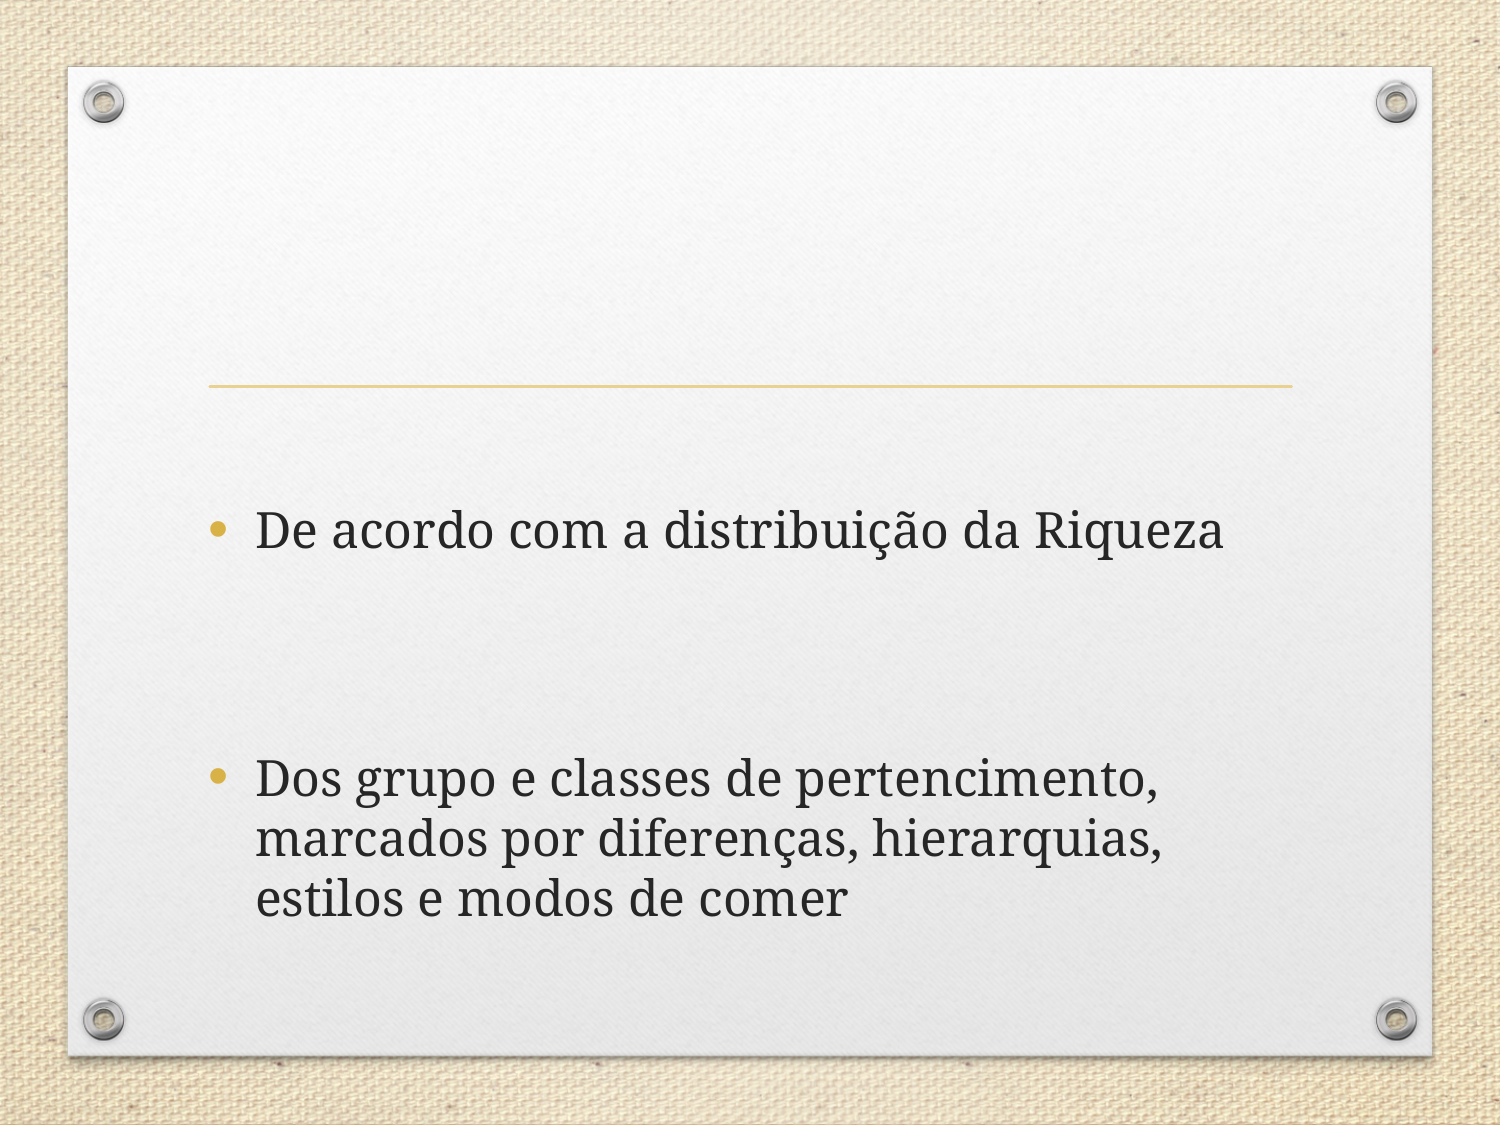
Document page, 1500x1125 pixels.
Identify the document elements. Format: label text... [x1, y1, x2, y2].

picture [0, 0, 1500, 1125]
list De acordo com a distribuição da Riqueza Dos grupo e classes de pertencimento, marcados por diferenças, hierarquias, estilos e modos de comer [193, 408, 1309, 974]
